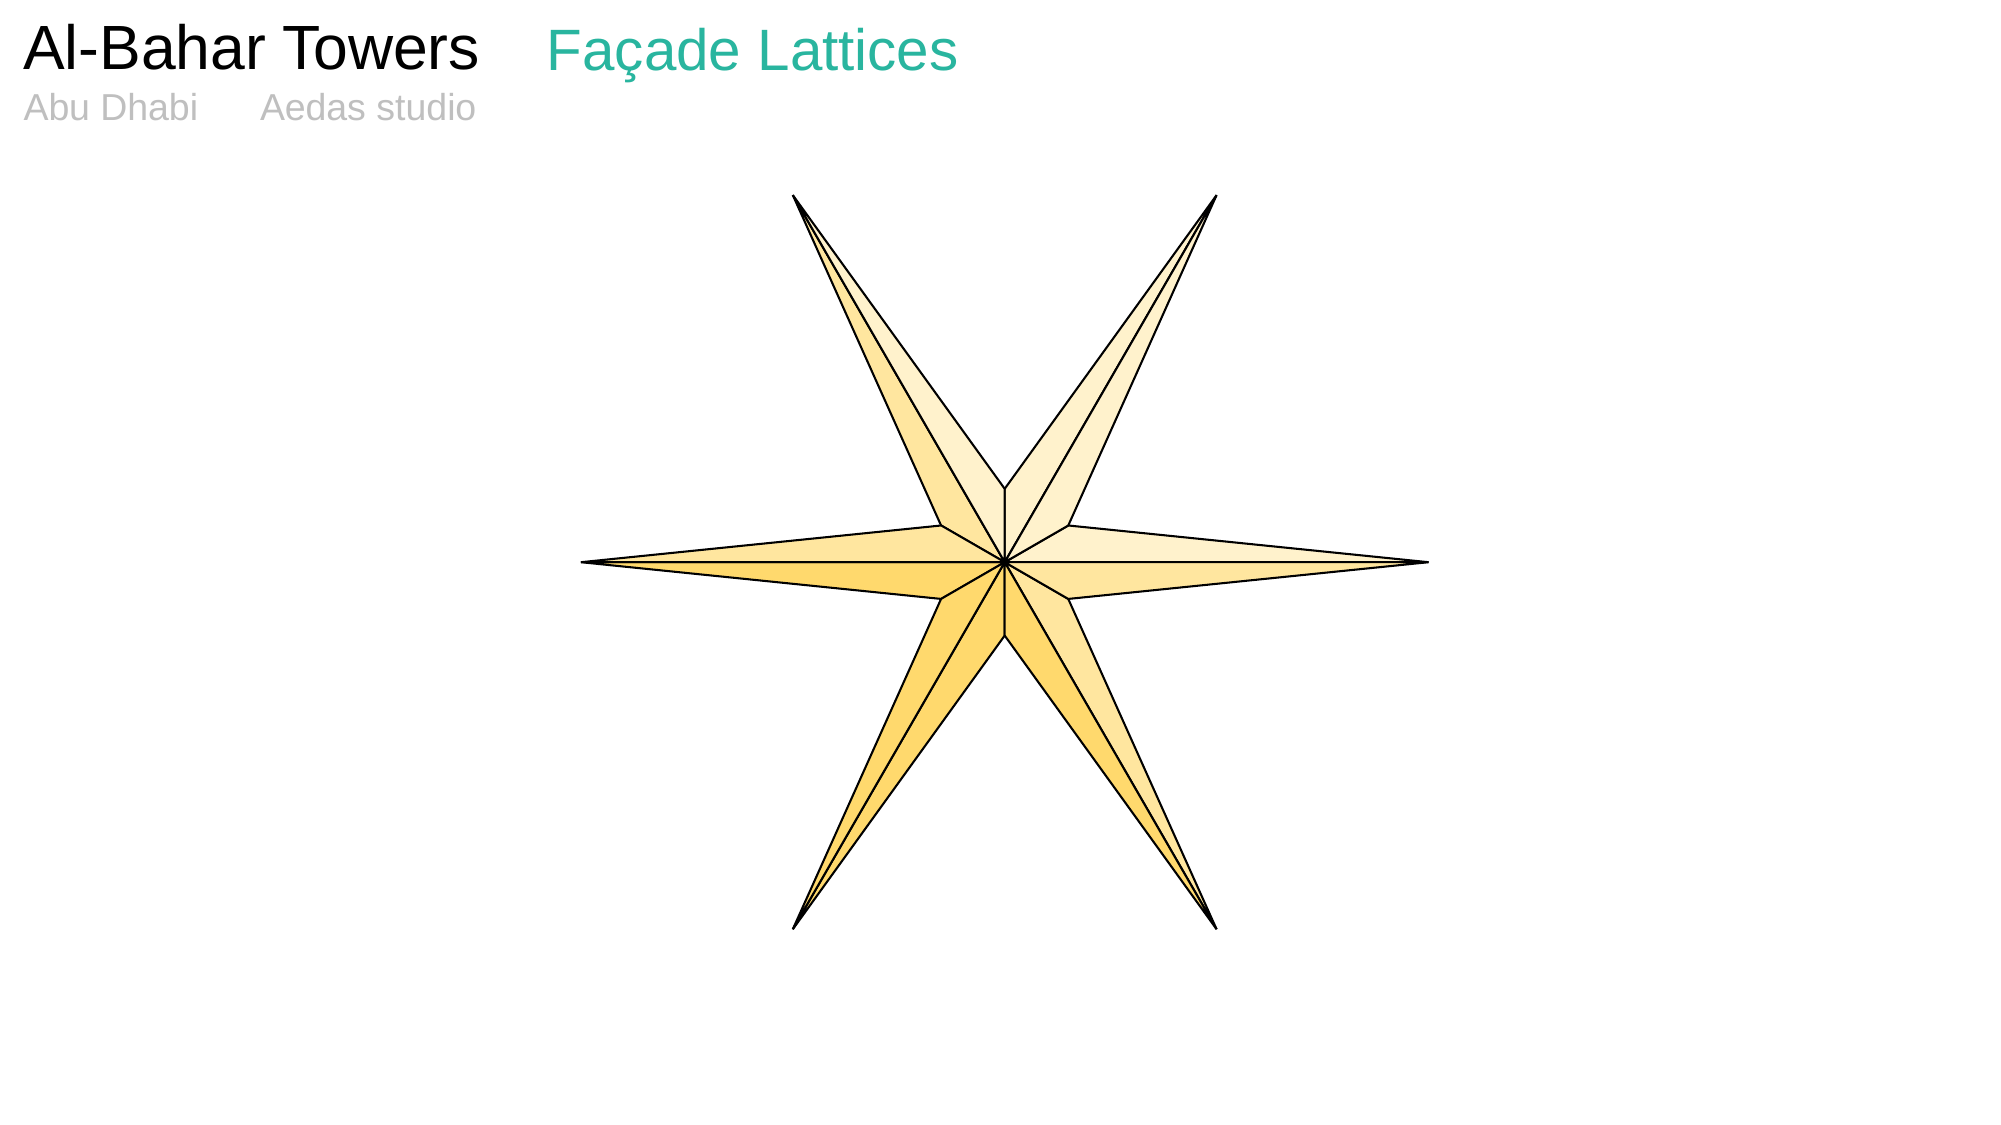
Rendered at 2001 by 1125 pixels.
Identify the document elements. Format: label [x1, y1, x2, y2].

text_box [791, 562, 1003, 930]
text_box [588, 564, 997, 600]
text_box [1, 0, 1091, 137]
text_box [580, 524, 1005, 564]
text_box [1011, 524, 1427, 561]
text_box [1003, 563, 1218, 930]
text_box [793, 200, 999, 557]
text_box [798, 569, 1005, 924]
text_box [791, 194, 1006, 561]
text_box [1006, 194, 1218, 561]
text_box [1010, 568, 1215, 922]
text_box [1000, 561, 1429, 600]
text_box [1005, 198, 1213, 556]
